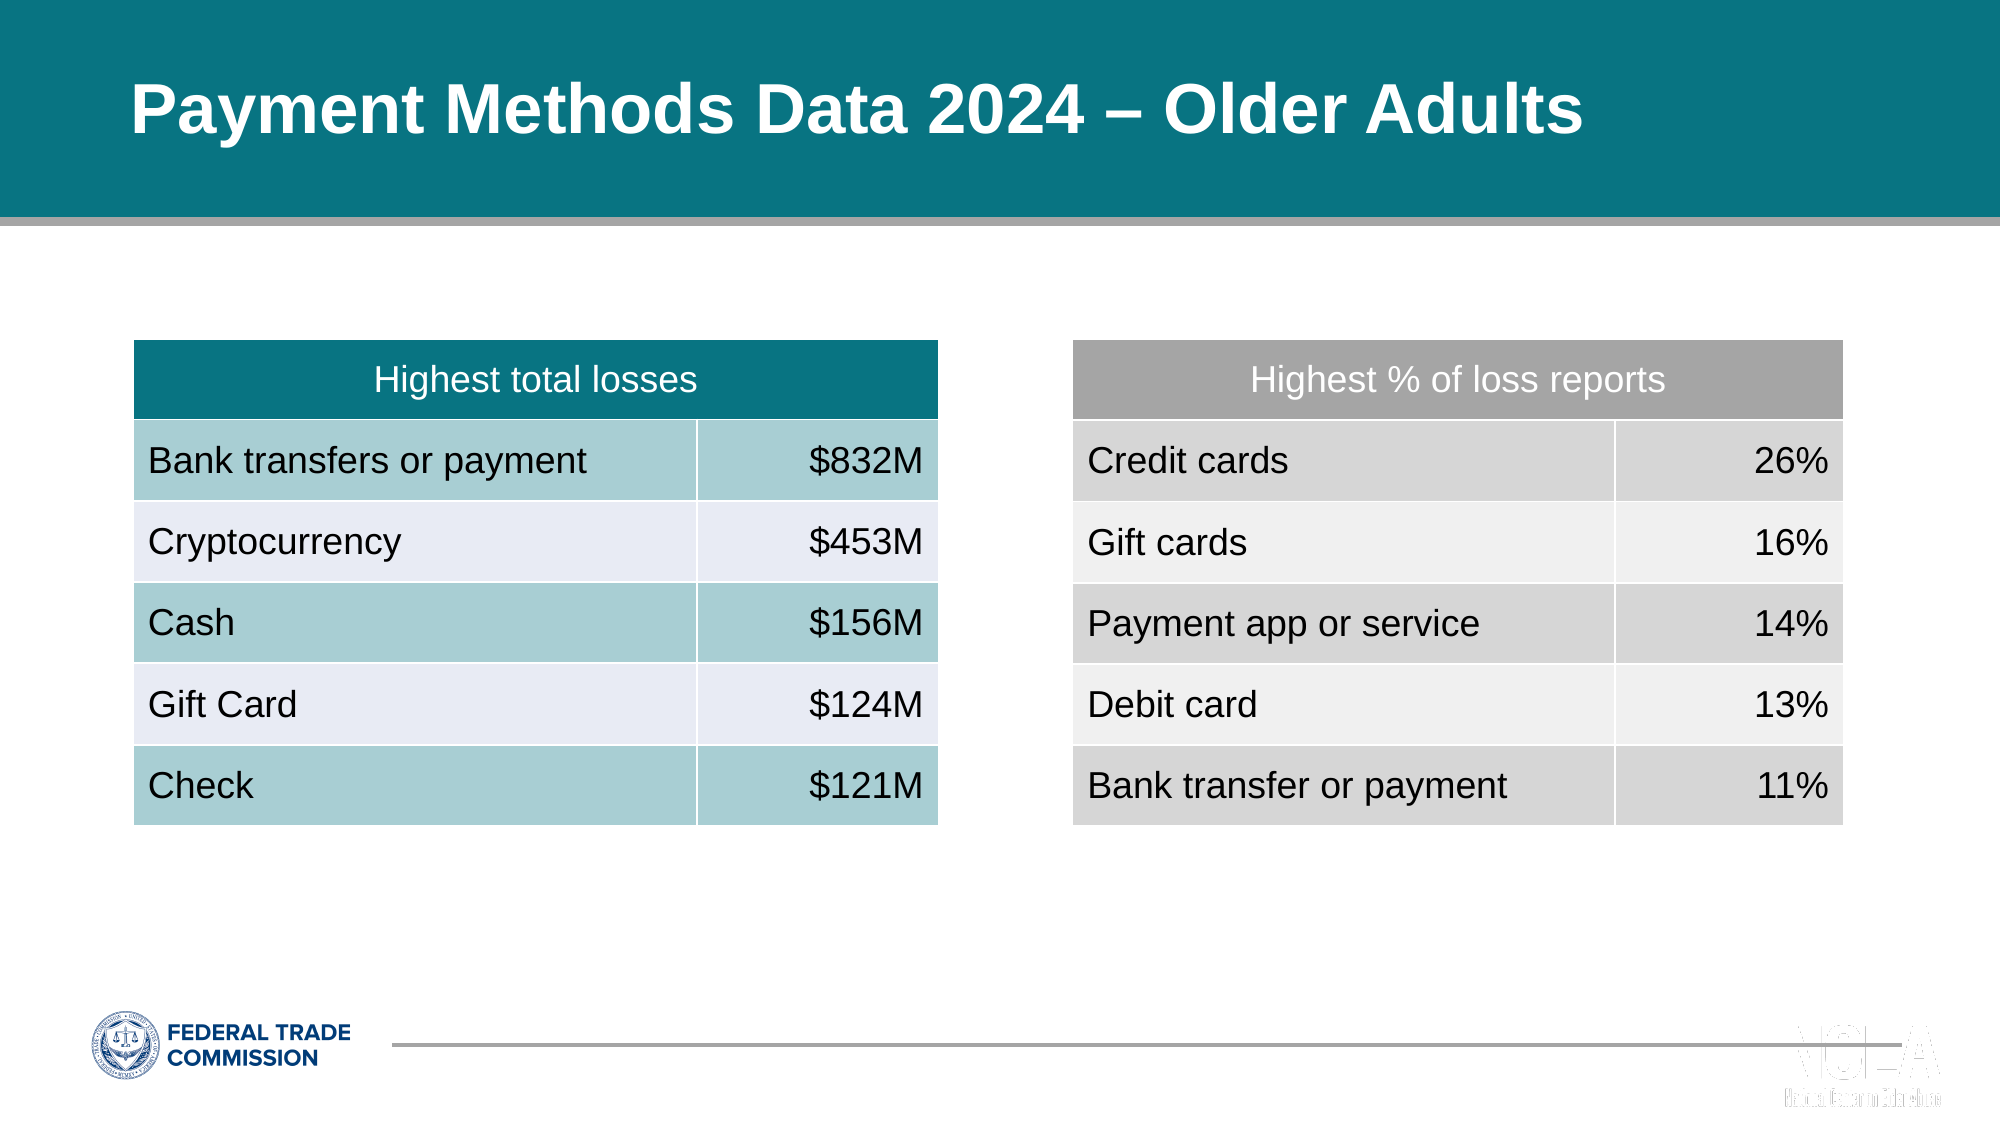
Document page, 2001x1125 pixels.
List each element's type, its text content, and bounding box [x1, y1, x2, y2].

table_cell Debit card [1073, 665, 1614, 744]
table_cell Cryptocurrency [134, 502, 696, 581]
table_cell Bank transfers or payment [134, 420, 696, 500]
table_cell Payment app or service [1073, 584, 1614, 663]
table_cell Credit cards [1073, 421, 1614, 501]
table_cell $453M [698, 502, 938, 581]
picture [1766, 1019, 1959, 1111]
picture [82, 1001, 362, 1088]
table_cell 14% [1616, 584, 1843, 663]
table_cell $124M [698, 664, 938, 744]
table_cell Gift Card [134, 664, 696, 744]
table_cell Bank transfer or payment [1073, 746, 1614, 825]
table_cell $832M [698, 420, 938, 500]
table_cell Check [134, 746, 696, 825]
table_cell Gift cards [1073, 502, 1614, 582]
table_cell $156M [698, 583, 938, 662]
table_cell Cash [134, 583, 696, 662]
table_cell 13% [1616, 665, 1843, 744]
table_cell 26% [1616, 421, 1843, 501]
table_header Highest % of loss reports [1073, 340, 1843, 419]
table_cell 11% [1616, 746, 1843, 825]
table_cell 16% [1616, 502, 1843, 582]
table_cell $121M [698, 746, 938, 825]
title Payment Methods Data 2024 – Older Adults [115, 0, 1863, 222]
table_header Highest total losses [134, 340, 938, 419]
